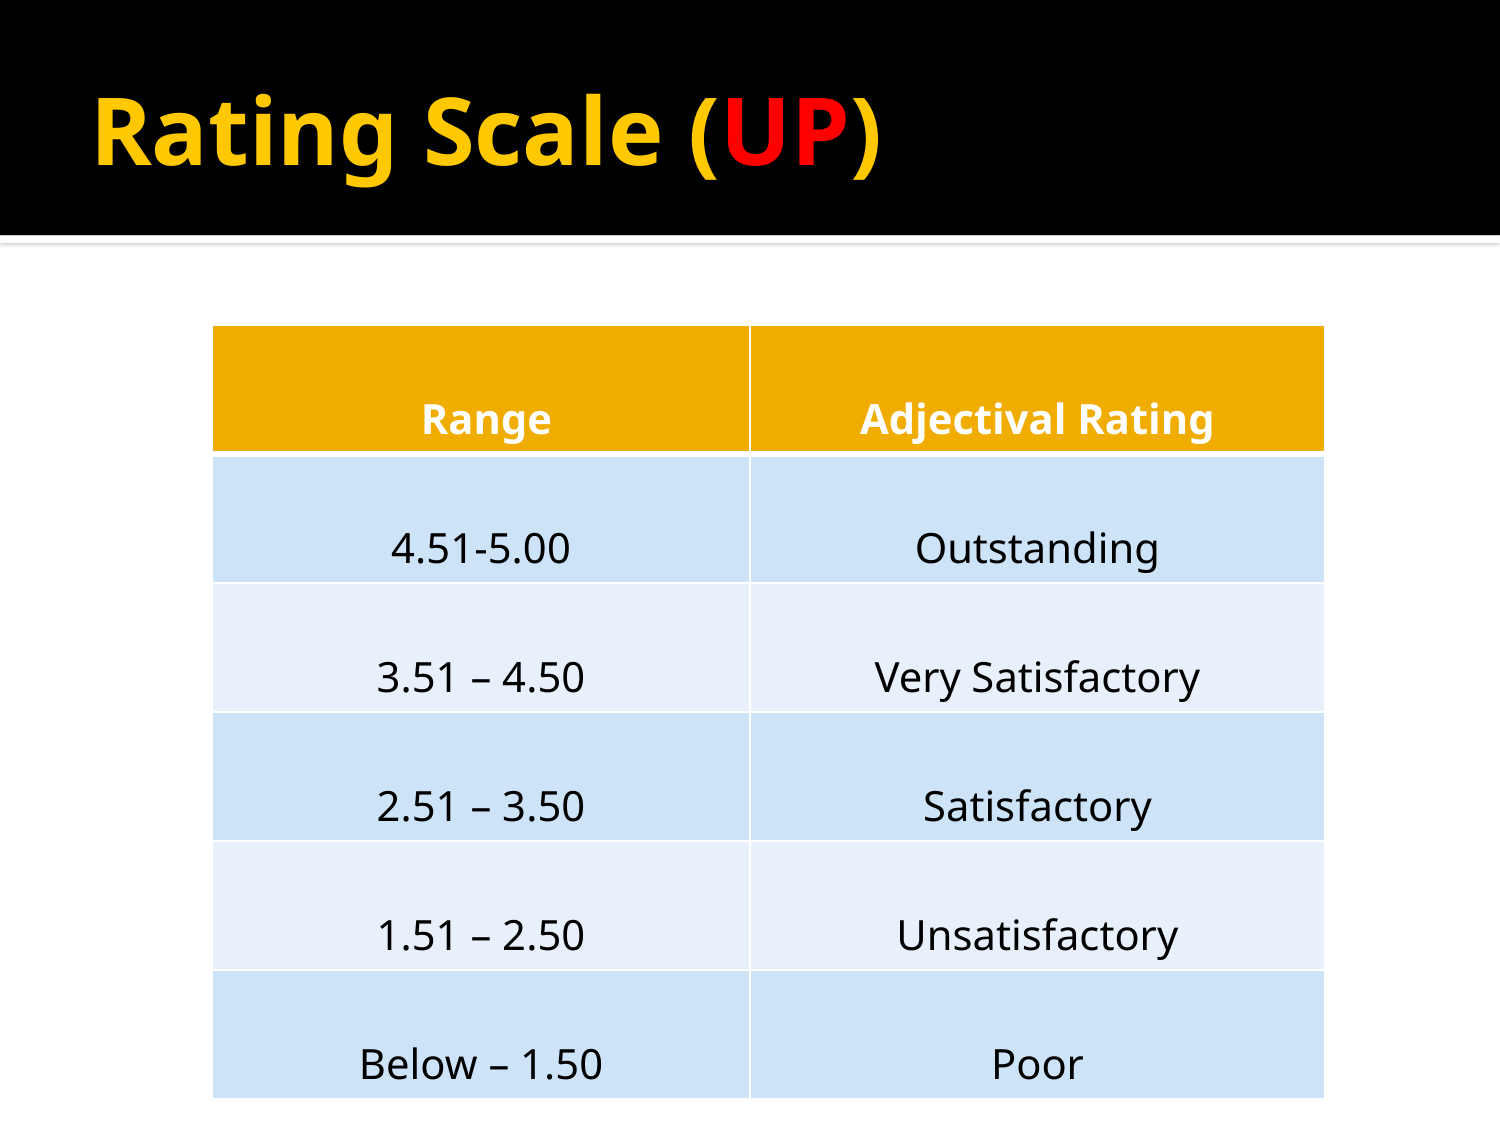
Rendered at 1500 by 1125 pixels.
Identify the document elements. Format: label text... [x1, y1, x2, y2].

table_header Range [213, 326, 749, 451]
table_header Adjectival Rating [751, 326, 1324, 451]
table_cell Unsatisfactory [751, 842, 1324, 969]
table_cell 1.51 – 2.50 [213, 842, 749, 969]
table_cell Outstanding [751, 457, 1324, 582]
table_cell 4.51-5.00 [213, 457, 749, 582]
table_cell Satisfactory [751, 713, 1324, 840]
table_cell Very Satisfactory [751, 584, 1324, 711]
table_cell Poor [751, 971, 1324, 1098]
table_cell 3.51 – 4.50 [213, 584, 749, 711]
table_cell 2.51 – 3.50 [213, 713, 749, 840]
title Rating Scale (UP) [75, 25, 1425, 231]
table_cell Below – 1.50 [213, 971, 749, 1098]
